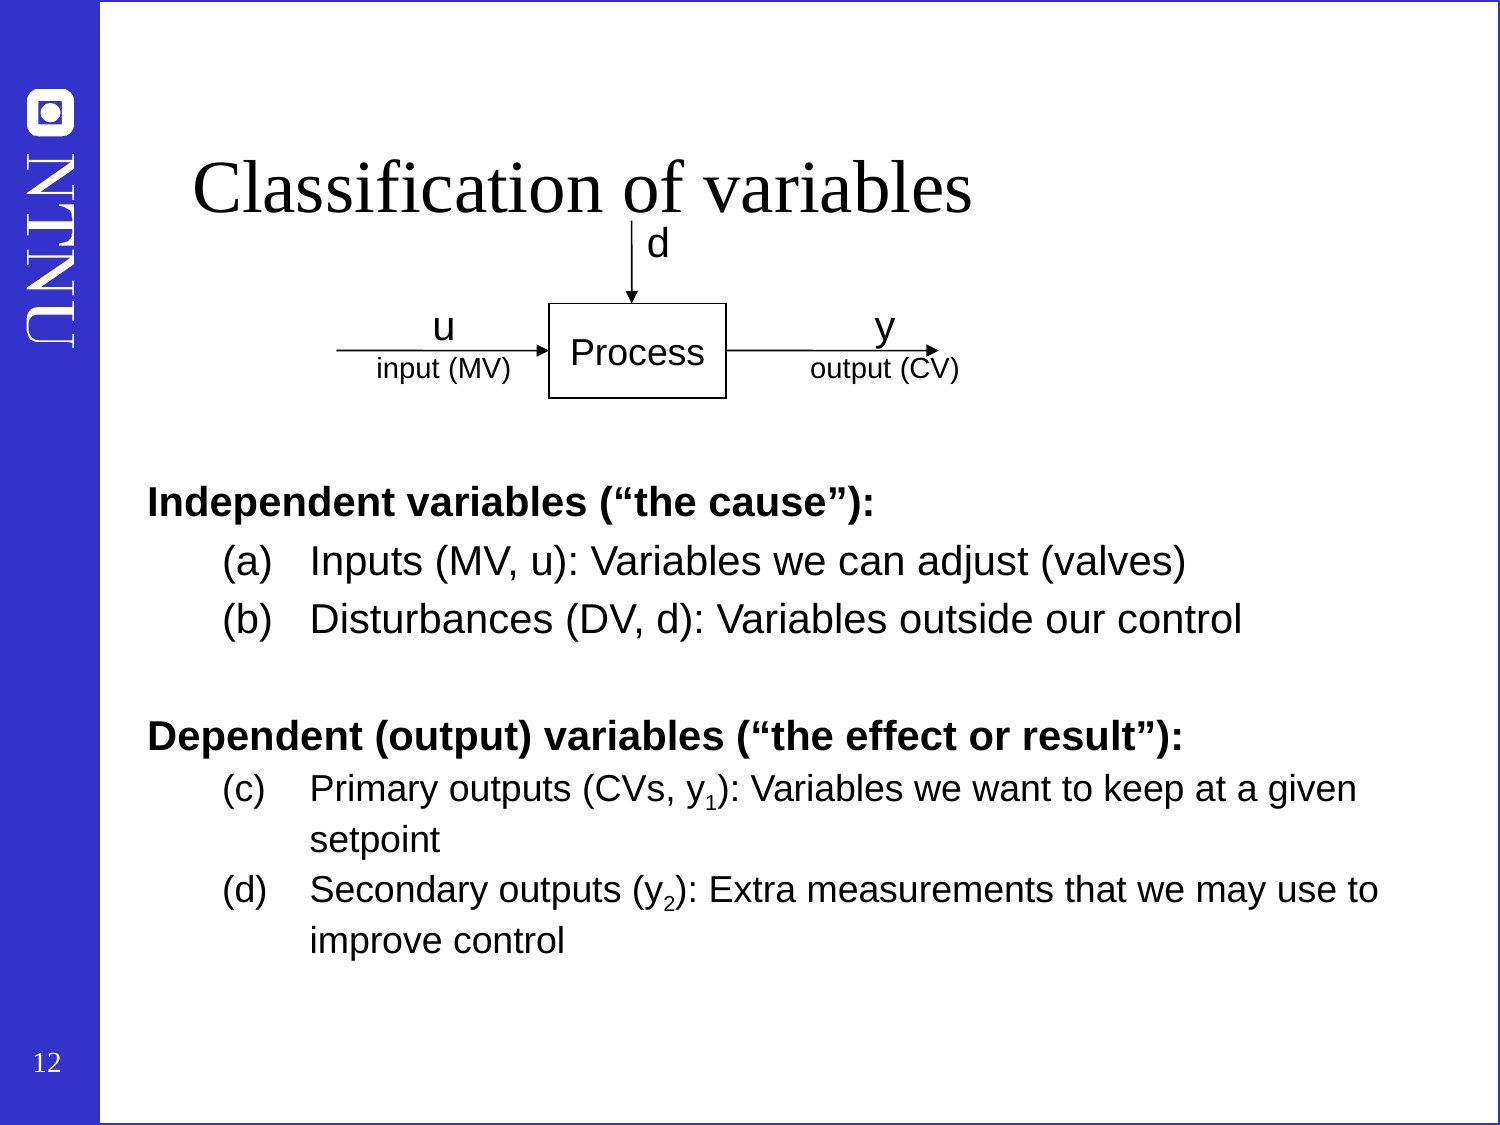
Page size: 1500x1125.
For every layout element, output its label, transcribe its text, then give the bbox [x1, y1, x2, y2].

title Classification of variables [177, 88, 1453, 276]
text_box Independent variables (“the cause”): Inputs (MV, u): Variables we can adjust (valves) Disturbances (DV, d): Variables outside our control Dependent (output) variables (“the effect or result”): (c) Primary outputs (CVs, y1): Variables we want to keep at a given setpoint (d) Secondary outputs (y2): Extra measurements that we may use to improve control [132, 467, 1483, 1024]
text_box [336, 207, 975, 399]
